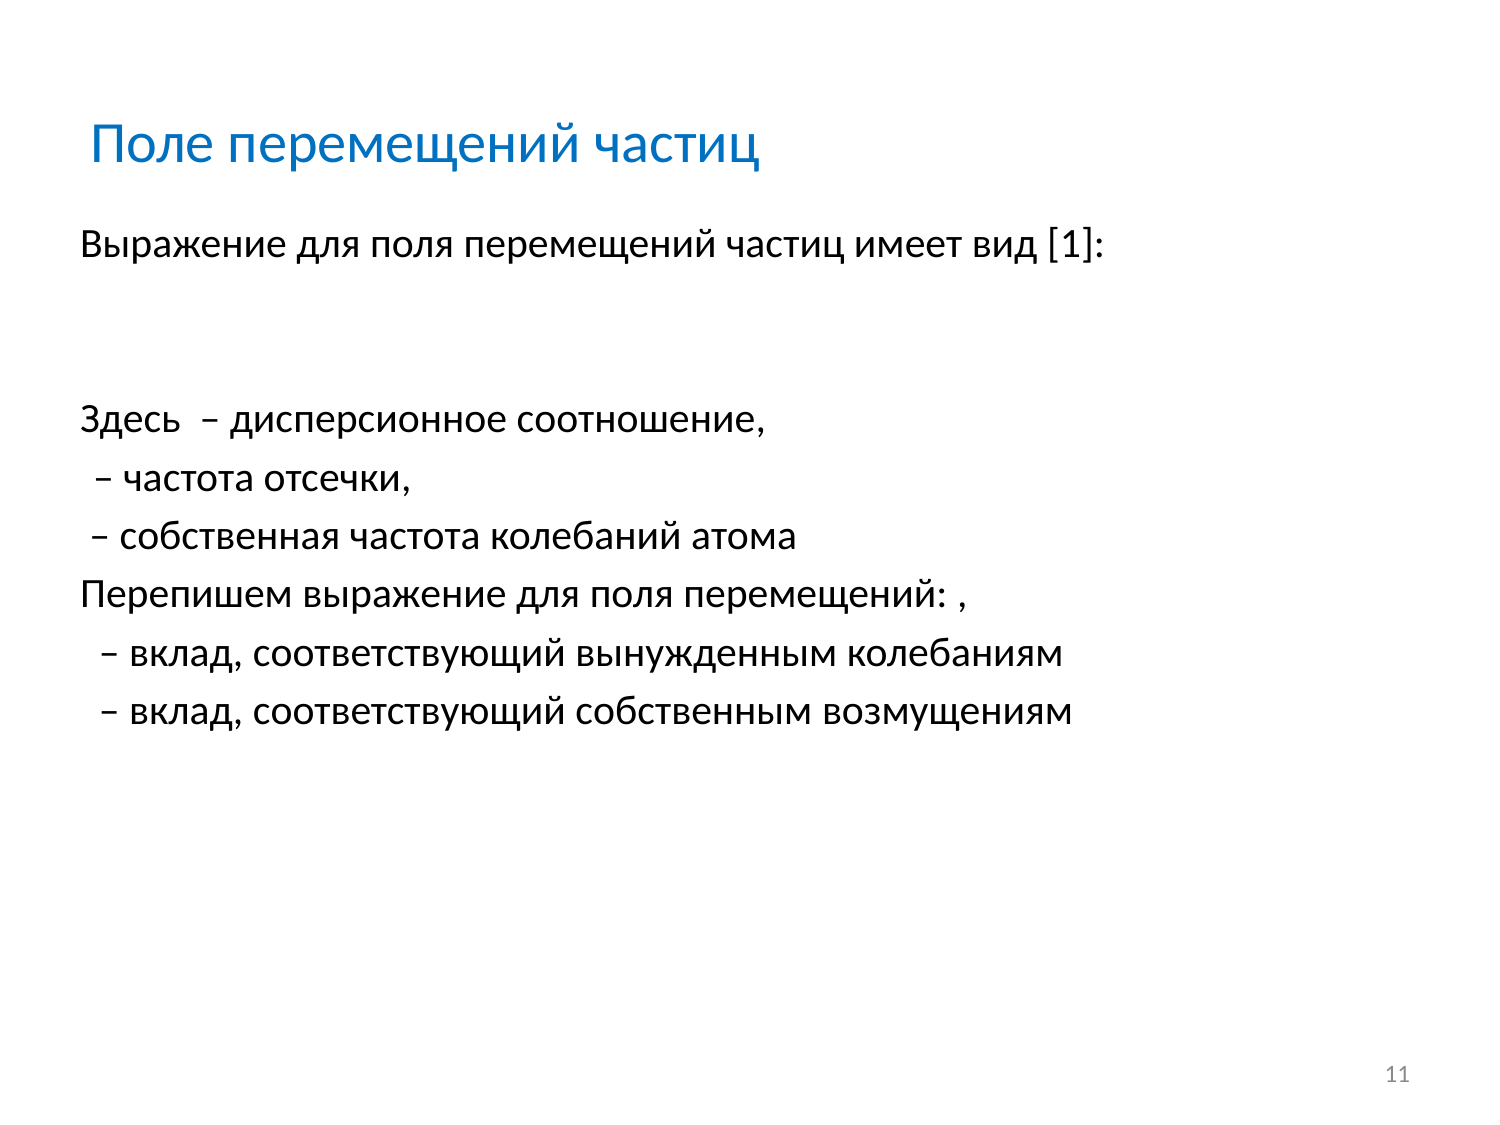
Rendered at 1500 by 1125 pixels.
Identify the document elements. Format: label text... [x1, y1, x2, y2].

title Поле перемещений частиц [75, 45, 1425, 233]
slide_number 11 [1074, 1042, 1425, 1103]
